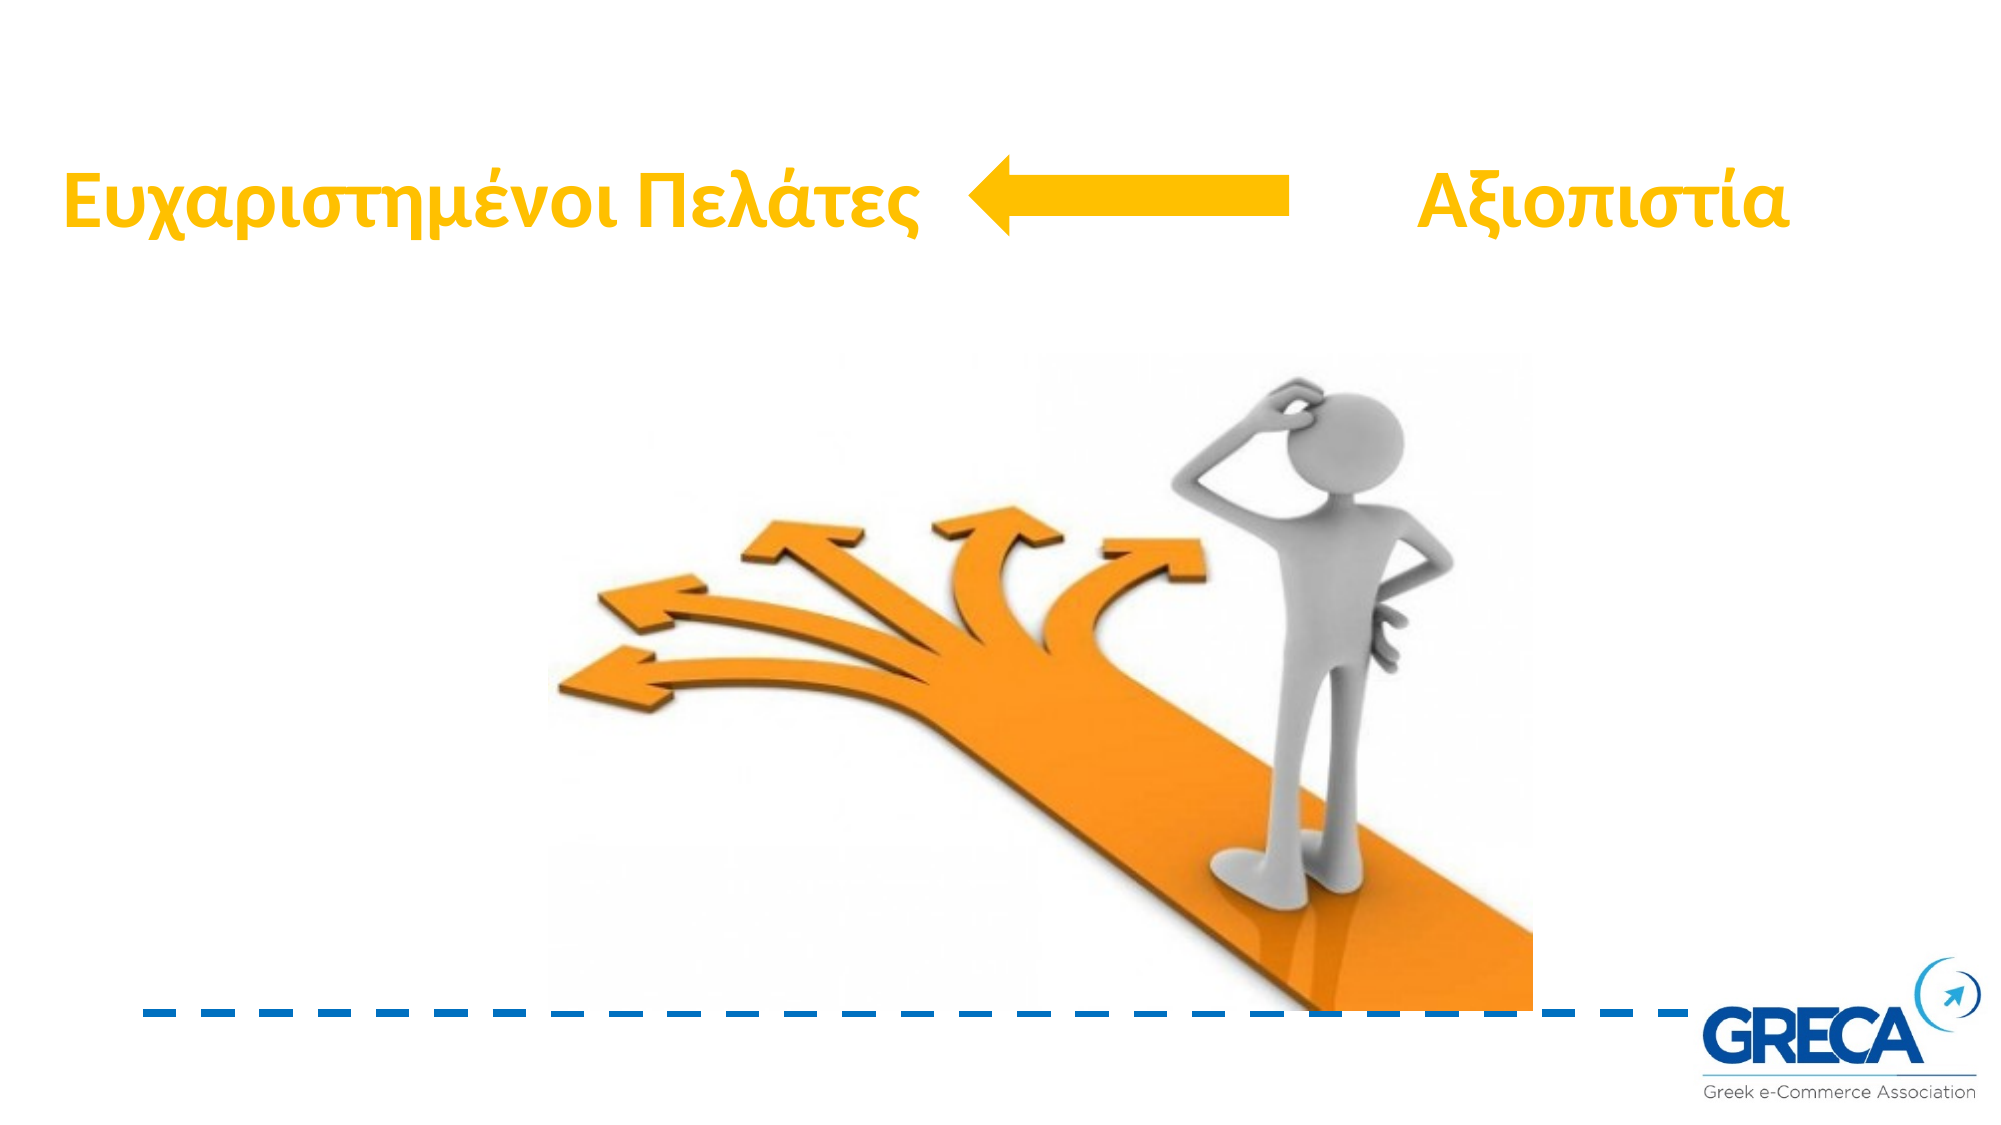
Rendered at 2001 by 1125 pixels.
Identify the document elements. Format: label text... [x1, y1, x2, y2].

text_box Αξιοπιστία [1289, 137, 1920, 252]
picture [1683, 932, 2000, 1123]
text_box Ευχαριστημένοι Πελάτες [34, 137, 950, 252]
text_box [966, 151, 1289, 239]
picture [548, 353, 1533, 1011]
